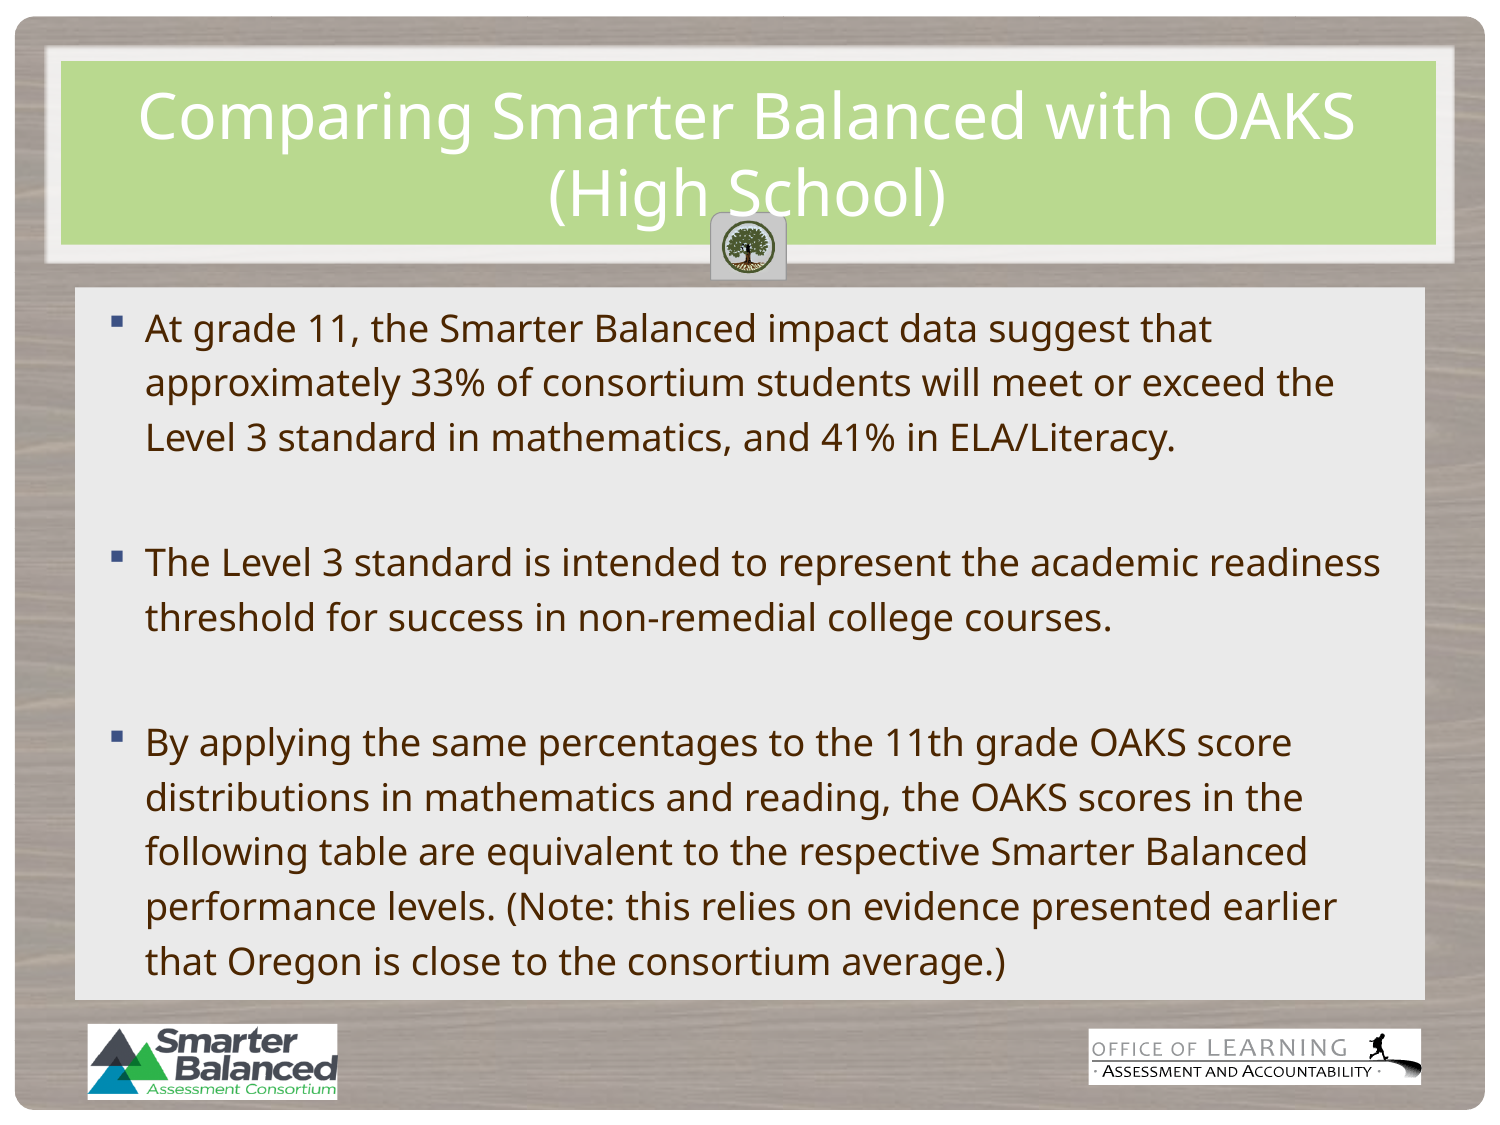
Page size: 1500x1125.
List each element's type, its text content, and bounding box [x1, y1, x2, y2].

picture [87, 1026, 338, 1094]
picture [719, 238, 778, 277]
list At grade 11, the Smarter Balanced impact data suggest that approximately 33% of consortium students will meet or exceed the Level 3 standard in mathematics, and 41% in ELA/Literacy. The Level 3 standard is intended to represent the academic readiness threshold for success in non-remedial college courses. By applying the same percentages to the 11th grade OAKS score distributions in mathematics and reading, the OAKS scores in the following table are equivalent to the respective Smarter Balanced performance levels. (Note: this relies on evidence presented earlier that Oregon is close to the consortium average.) [75, 287, 1425, 1000]
picture [1088, 1033, 1422, 1085]
title Comparing Smarter Balanced with OAKS (High School) [69, 66, 1425, 238]
